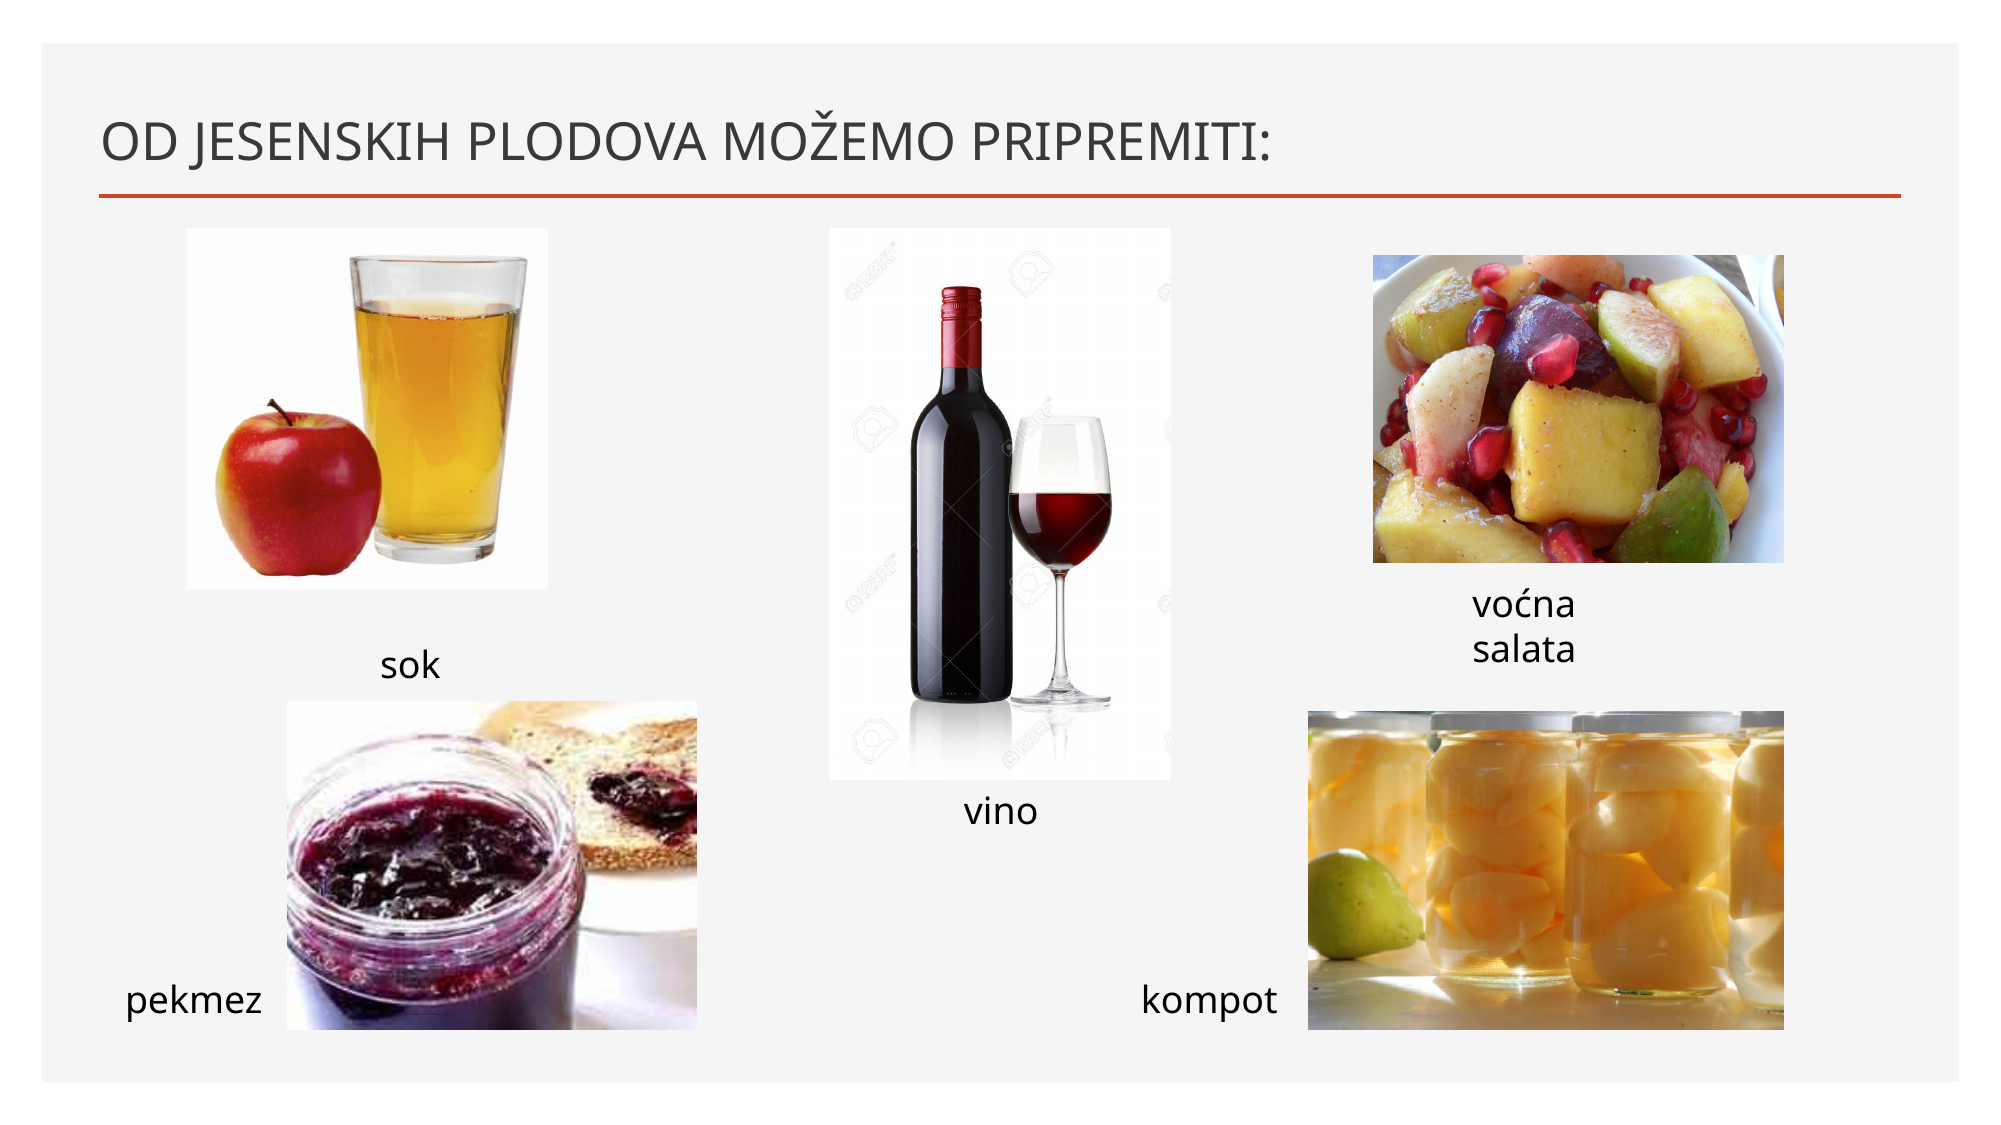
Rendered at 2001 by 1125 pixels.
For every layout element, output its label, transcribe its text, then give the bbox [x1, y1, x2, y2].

picture [287, 701, 697, 1030]
text_box vino [949, 780, 1127, 840]
text_box sok [365, 633, 543, 694]
text_box pekmez [110, 968, 287, 1029]
text_box kompot [1126, 968, 1303, 1029]
picture [829, 228, 1171, 780]
picture [1308, 711, 1784, 1030]
title OD JESENSKIH PLODOVA MOŽEMO PRIPREMITI: [85, 49, 1341, 179]
picture [1373, 255, 1784, 563]
picture [186, 228, 548, 590]
text_box voćna salata [1457, 572, 1699, 678]
